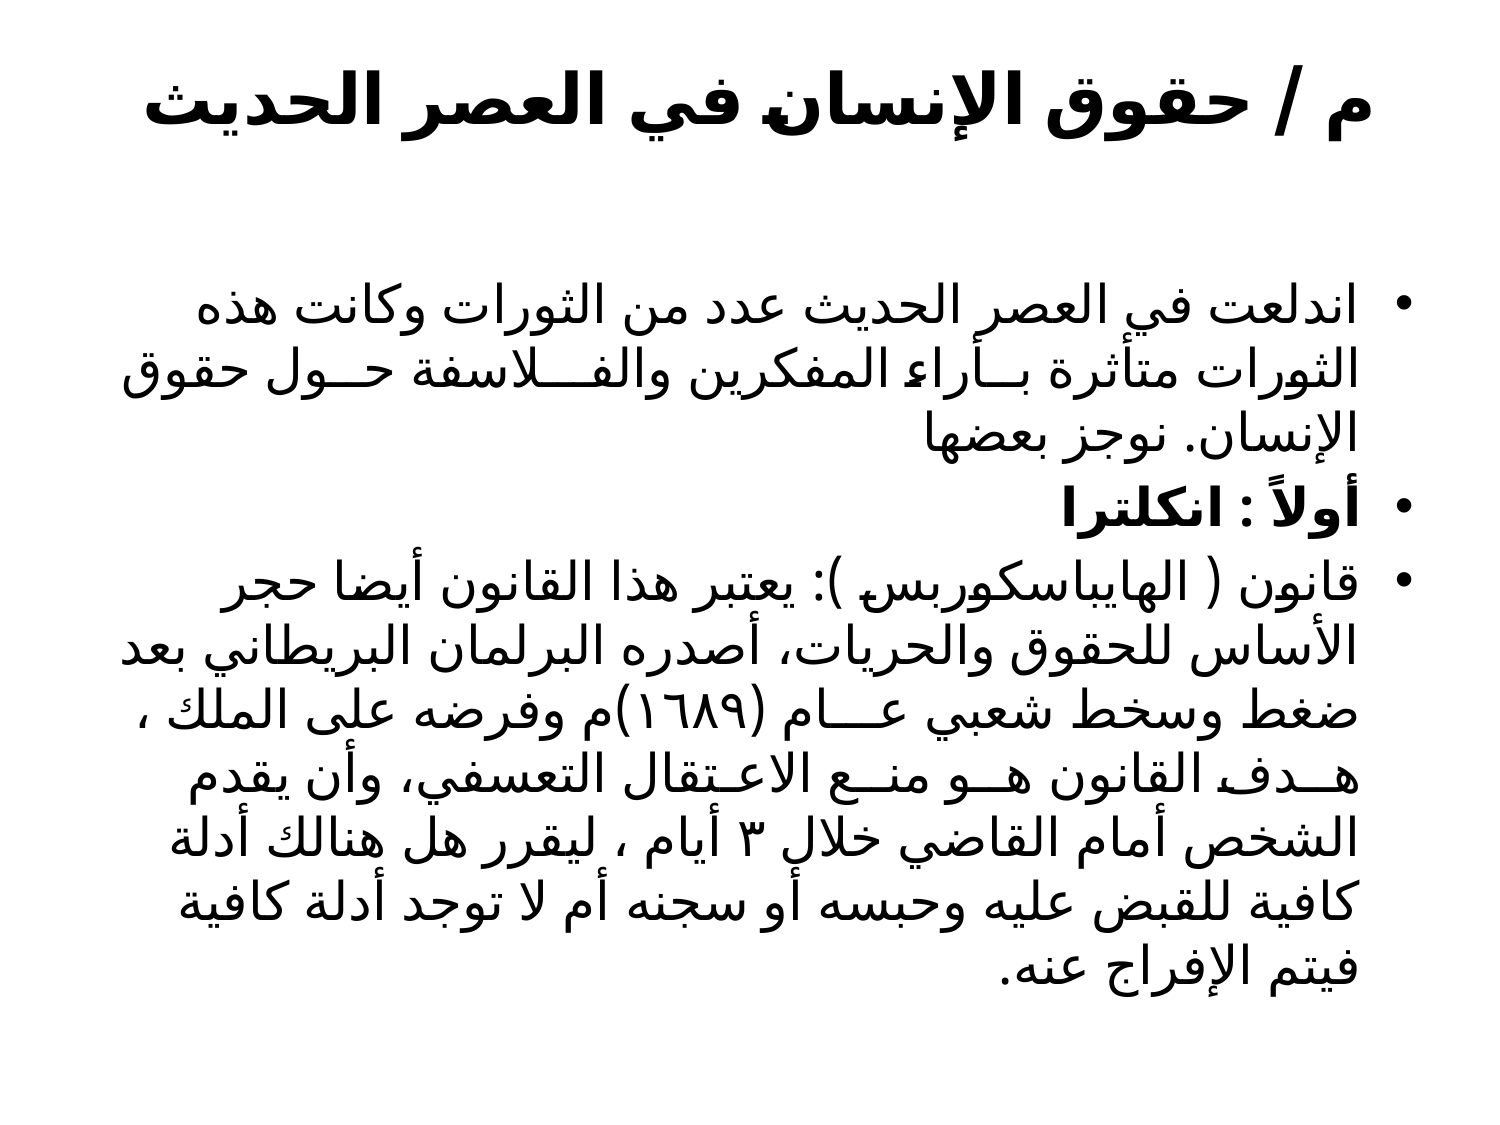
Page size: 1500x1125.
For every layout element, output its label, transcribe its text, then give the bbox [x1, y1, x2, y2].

list اندلعت في العصر الحديث عدد من الثورات وكانت هذه الثورات متأثرة بــأراء المفكرين والفـــلاسفة حــول حقوق الإنسان. نوجز بعضها أولاً : انكلترا قانون ( الهايباسكوربس ): يعتبر هذا القانون أيضا حجر الأساس للحقوق والحريات، أصدره البرلمان البريطاني بعد ضغط وسخط شعبي عـــام (١٦٨٩)م وفرضه على الملك ، هــدف القانون هــو منــع الاعـتقال التعسفي، وأن يقدم الشخص أمام القاضي خلال ٣ أيام ، ليقرر هل هنالك أدلة كافية للقبض عليه وحبسه أو سجنه أم لا توجد أدلة كافية فيتم الإفراج عنه. [75, 262, 1425, 1005]
title م / حقوق الإنسان في العصر الحديث [75, 45, 1425, 233]
